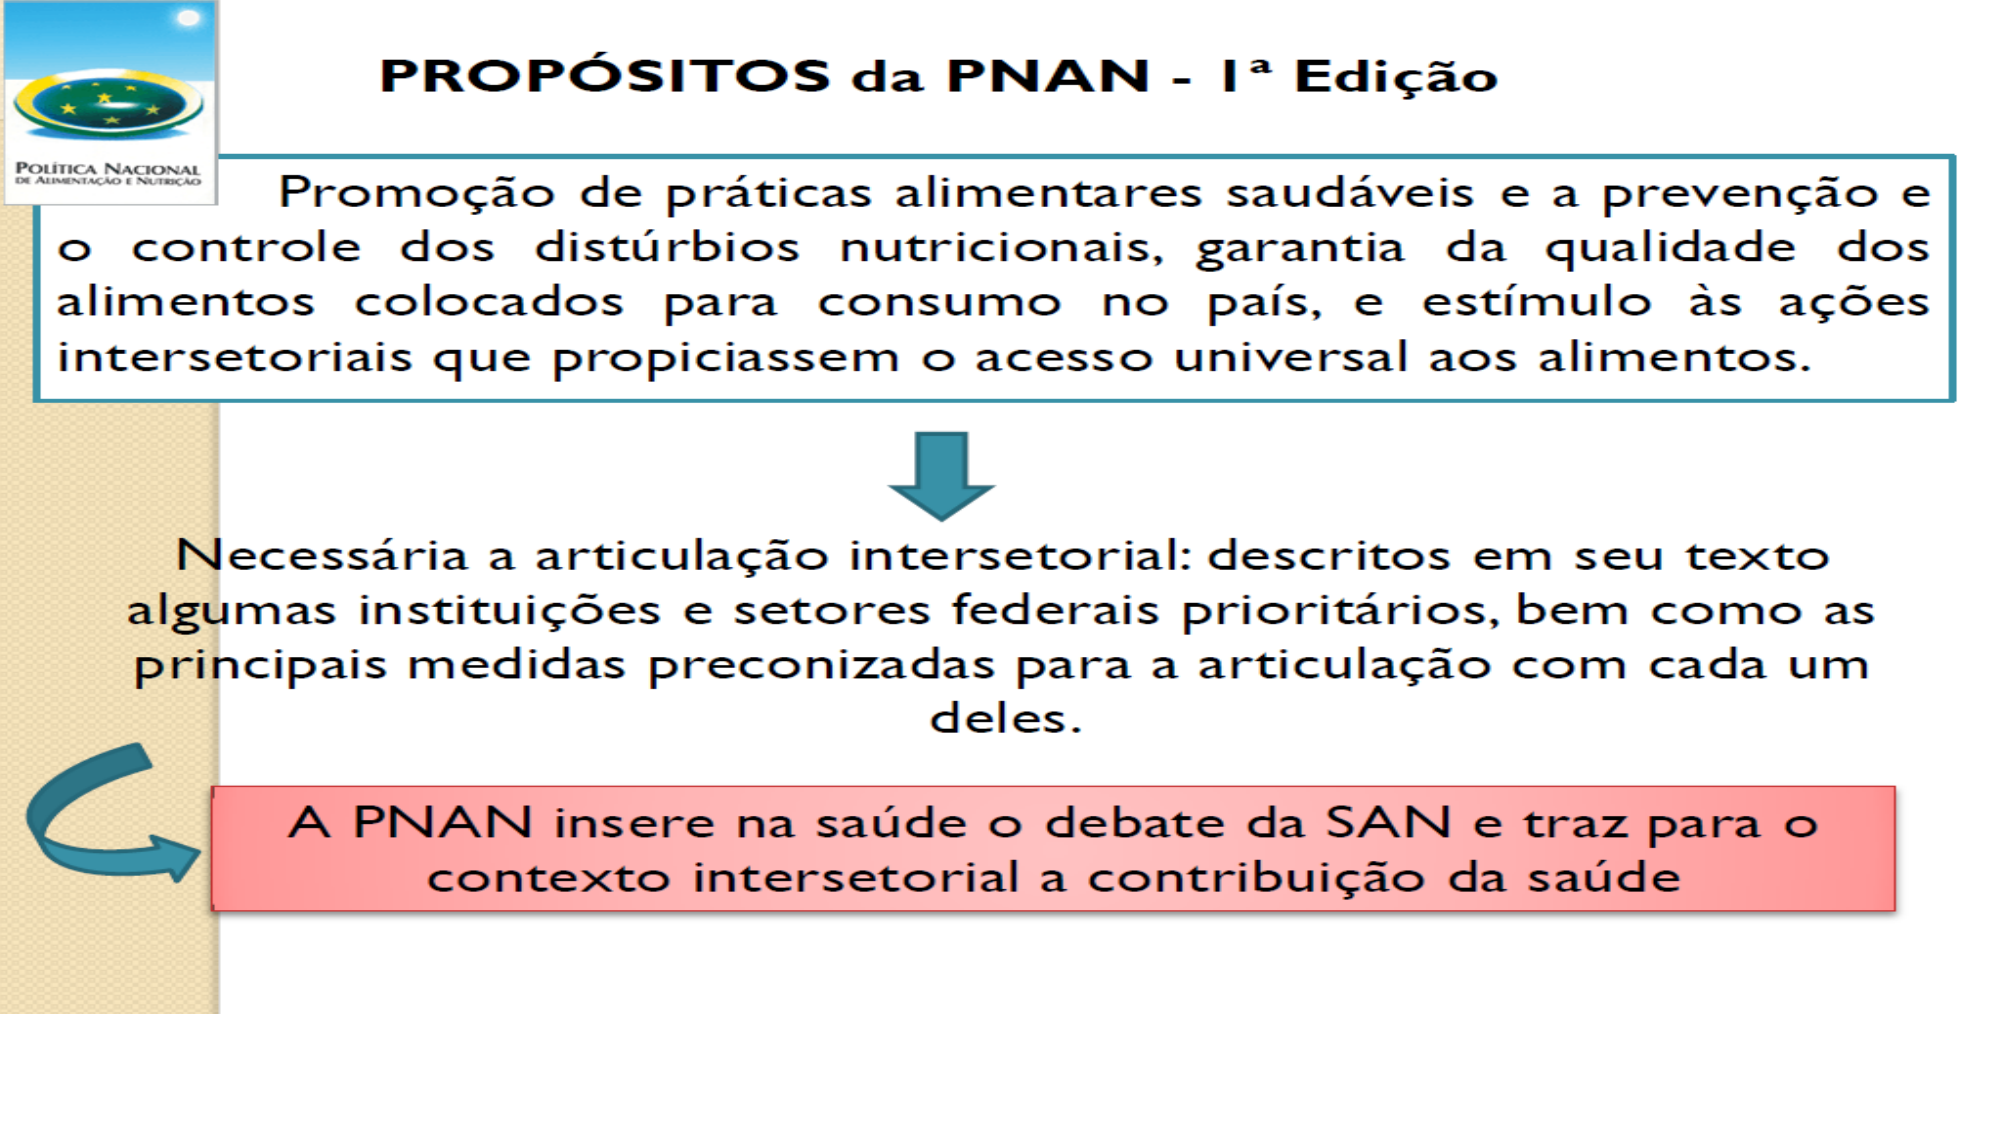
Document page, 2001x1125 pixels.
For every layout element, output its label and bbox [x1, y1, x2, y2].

list [0, 0, 2000, 1014]
